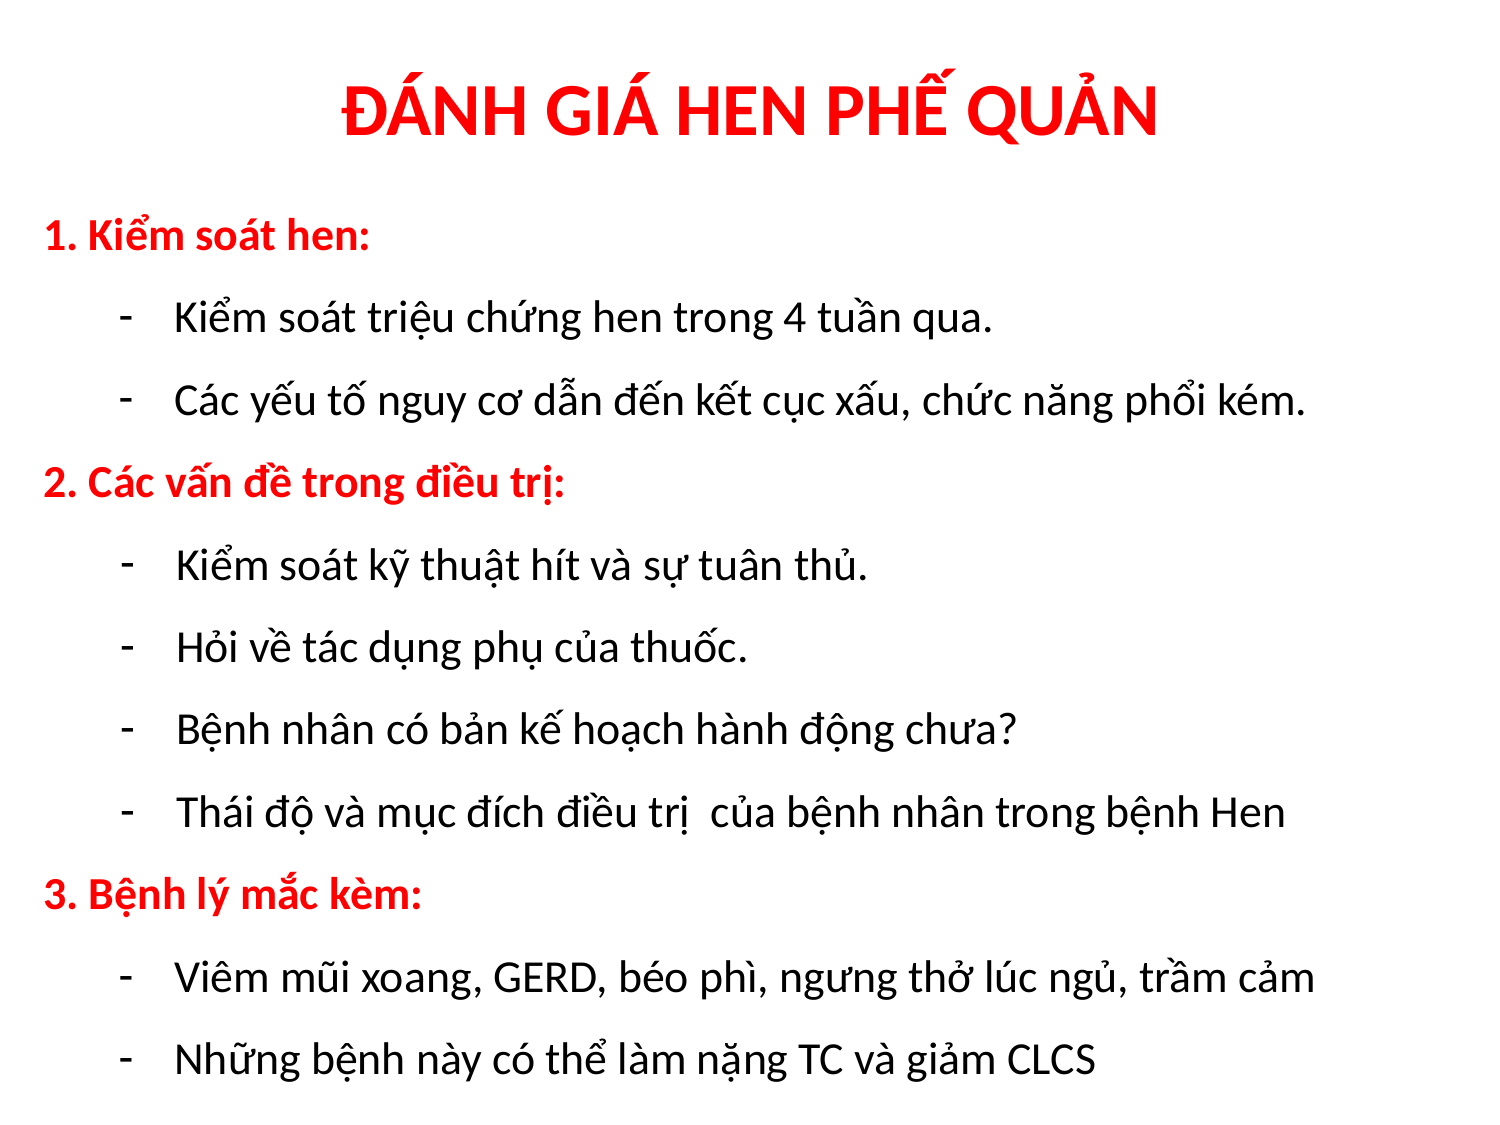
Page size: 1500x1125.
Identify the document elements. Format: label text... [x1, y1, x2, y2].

title ĐÁNH GIÁ HEN PHẾ QUẢN [28, 52, 1473, 159]
list 1. Kiểm soát hen: Kiểm soát triệu chứng hen trong 4 tuần qua. Các yếu tố nguy cơ dẫn đến kết cục xấu, chức năng phổi kém. 2. Các vấn đề trong điều trị: Kiểm soát kỹ thuật hít và sự tuân thủ. Hỏi về tác dụng phụ của thuốc. Bệnh nhân có bản kế hoạch hành động chưa? Thái độ và mục đích điều trị của bệnh nhân trong bệnh Hen 3. Bệnh lý mắc kèm: Viêm mũi xoang, GERD, béo phì, ngưng thở lúc ngủ, trầm cảm Những bệnh này có thể làm nặng TC và giảm CLCS [28, 169, 1474, 1039]
